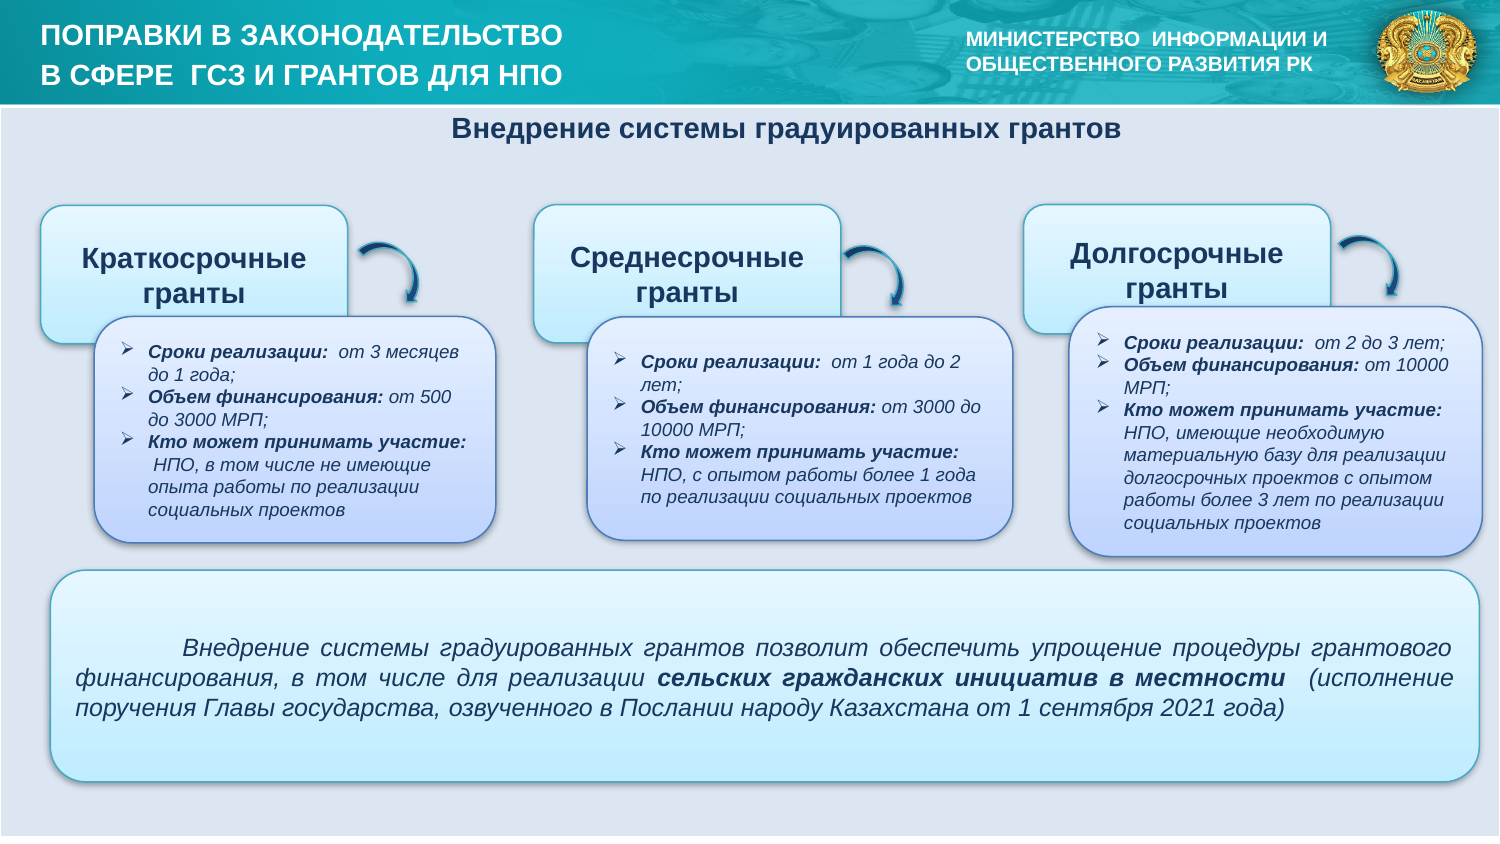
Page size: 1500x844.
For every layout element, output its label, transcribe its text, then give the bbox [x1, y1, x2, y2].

text_box [1385, 277, 1400, 297]
text_box Сроки реализации: от 2 до 3 лет; Объем финансирования: от 10000 МРП; Кто может принимать участие: НПО, имеющие необходимую материальную базу для реализации долгосрочных проектов с опытом работы более 3 лет по реализации социальных проектов [1068, 305, 1484, 558]
text_box Внедрение системы градуированных грантов позволит обеспечить упрощение процедуры грантового финансирования, в том числе для реализации сельских гражданских инициатив в местности (исполнение поручения Главы государства, озвученного в Послании народу Казахстана от 1 сентября 2021 года) [49, 569, 1481, 783]
text_box Долгосрочные гранты [1022, 277, 1332, 335]
table_header Внедрение системы градуированных грантов [1, 276, 1499, 836]
text_box Среднесрочные гранты [532, 277, 842, 344]
text_box [890, 277, 905, 307]
picture [0, 0, 1500, 269]
text_box Краткосрочные гранты [39, 277, 349, 345]
text_box [405, 277, 420, 303]
text_box Сроки реализации: от 1 года до 2 лет; Объем финансирования: от 3000 до 10000 МРП; Кто может принимать участие: НПО, с опытом работы более 1 года по реализации социальных проектов [586, 316, 1014, 542]
text_box Сроки реализации: от 3 месяцев до 1 года; Объем финансирования: от 500 до 3000 МРП; Кто может принимать участие: НПО, в том числе не имеющие опыта работы по реализации социальных проектов [93, 315, 497, 544]
